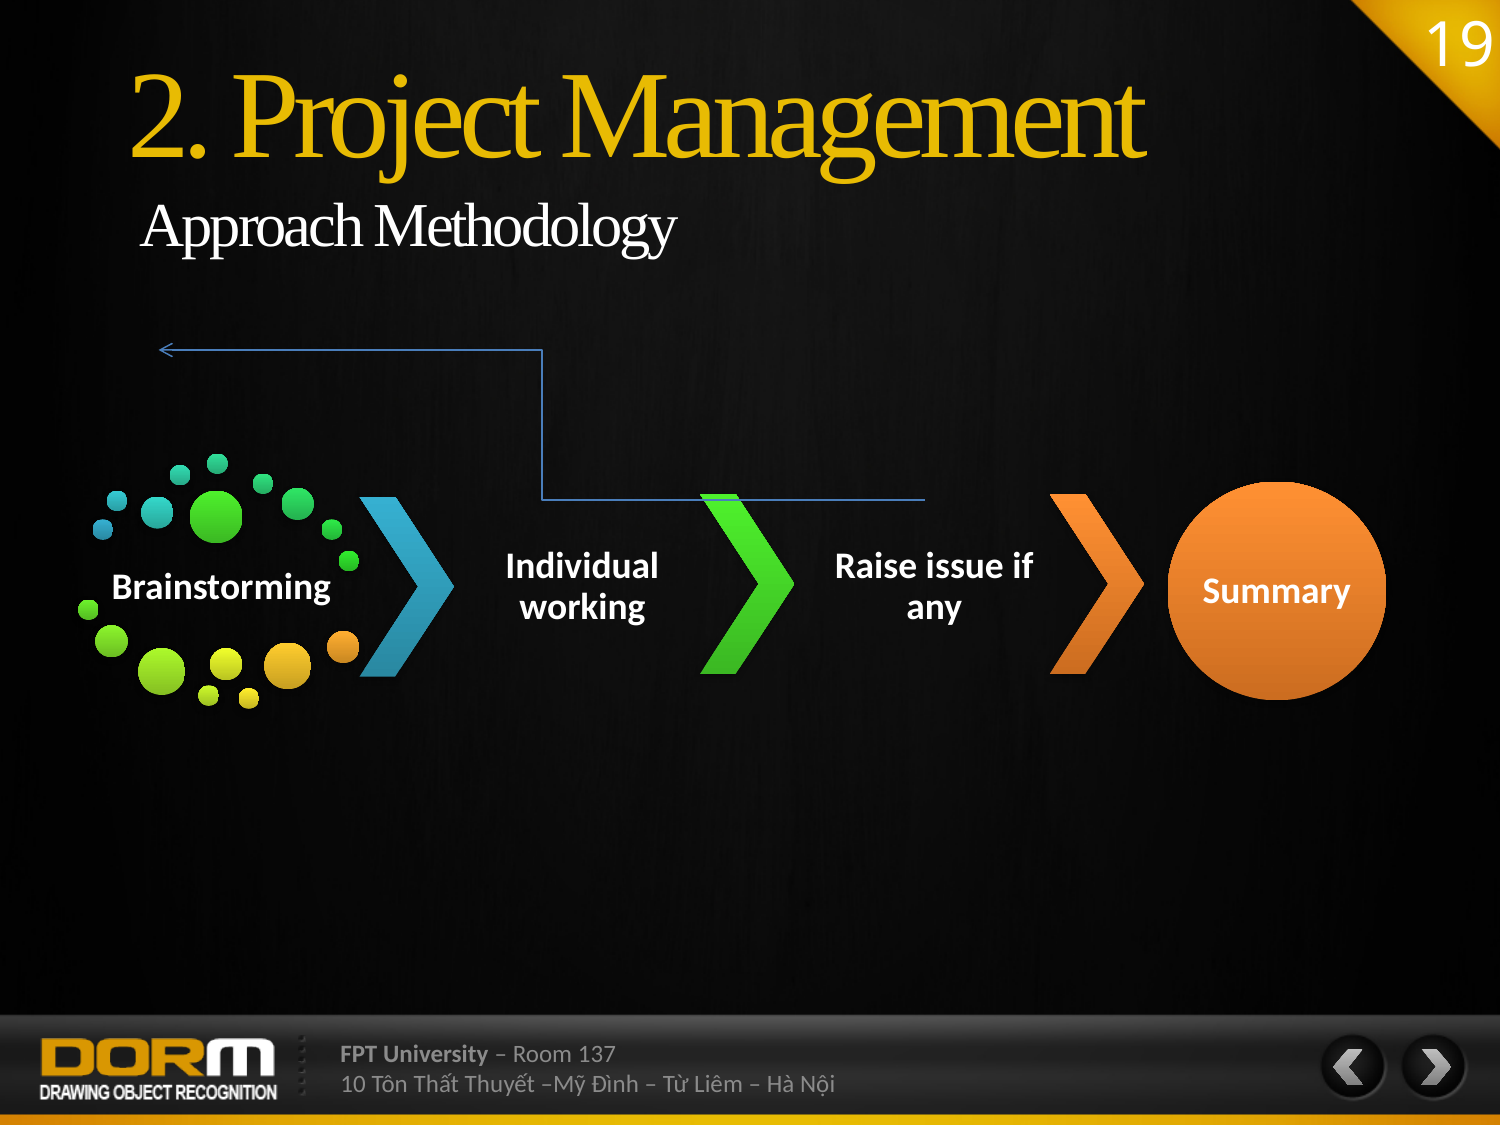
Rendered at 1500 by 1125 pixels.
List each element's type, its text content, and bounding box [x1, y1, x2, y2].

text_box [74, 249, 1401, 913]
slide_number 19 [1406, 0, 1500, 108]
text_box 2. Project Management [112, 24, 1425, 190]
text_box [158, 349, 926, 501]
footer FPT University – Room 137 10 Tôn Thất Thuyết –Mỹ Đình – Từ Liêm – Hà Nội [325, 1034, 1000, 1100]
picture [0, 0, 1500, 1125]
text_box Approach Methodology [125, 190, 975, 248]
text_box [1331, 1046, 1365, 1087]
text_box [1419, 1046, 1453, 1087]
